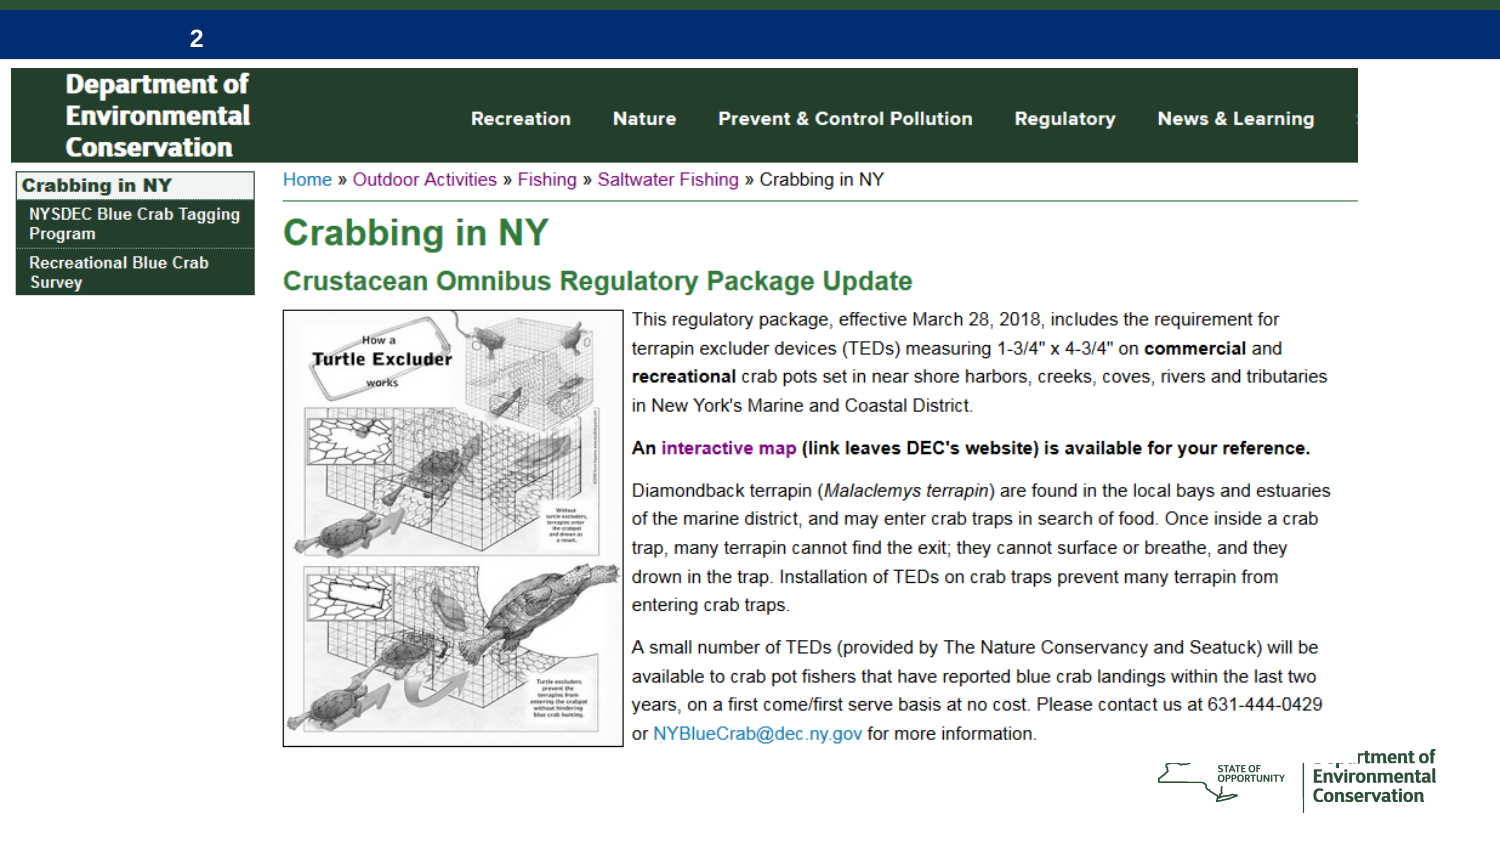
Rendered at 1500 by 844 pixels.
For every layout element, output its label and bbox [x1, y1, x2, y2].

picture [11, 68, 1436, 813]
